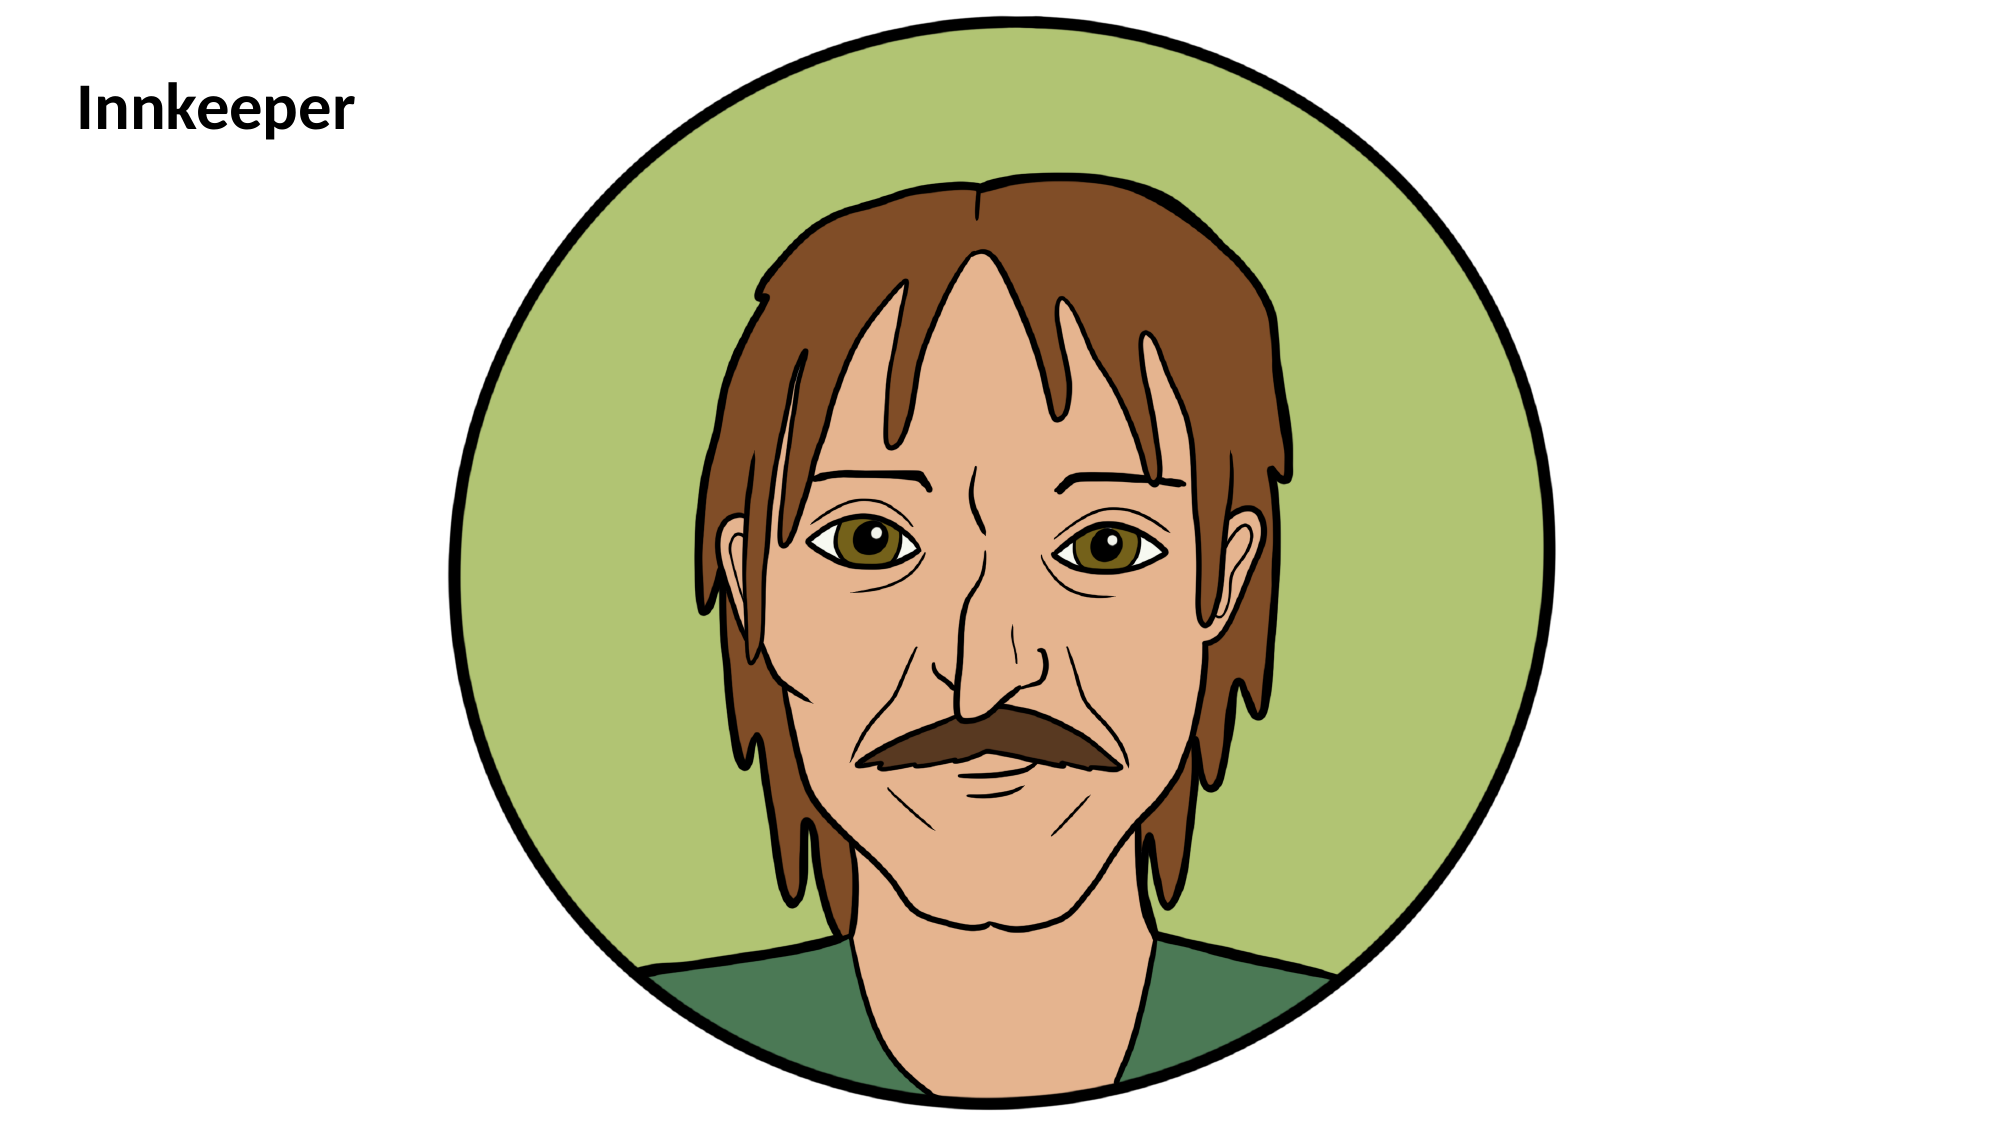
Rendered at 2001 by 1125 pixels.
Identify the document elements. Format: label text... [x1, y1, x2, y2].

text_box Innkeeper [61, 55, 437, 151]
picture [437, 0, 1563, 1125]
